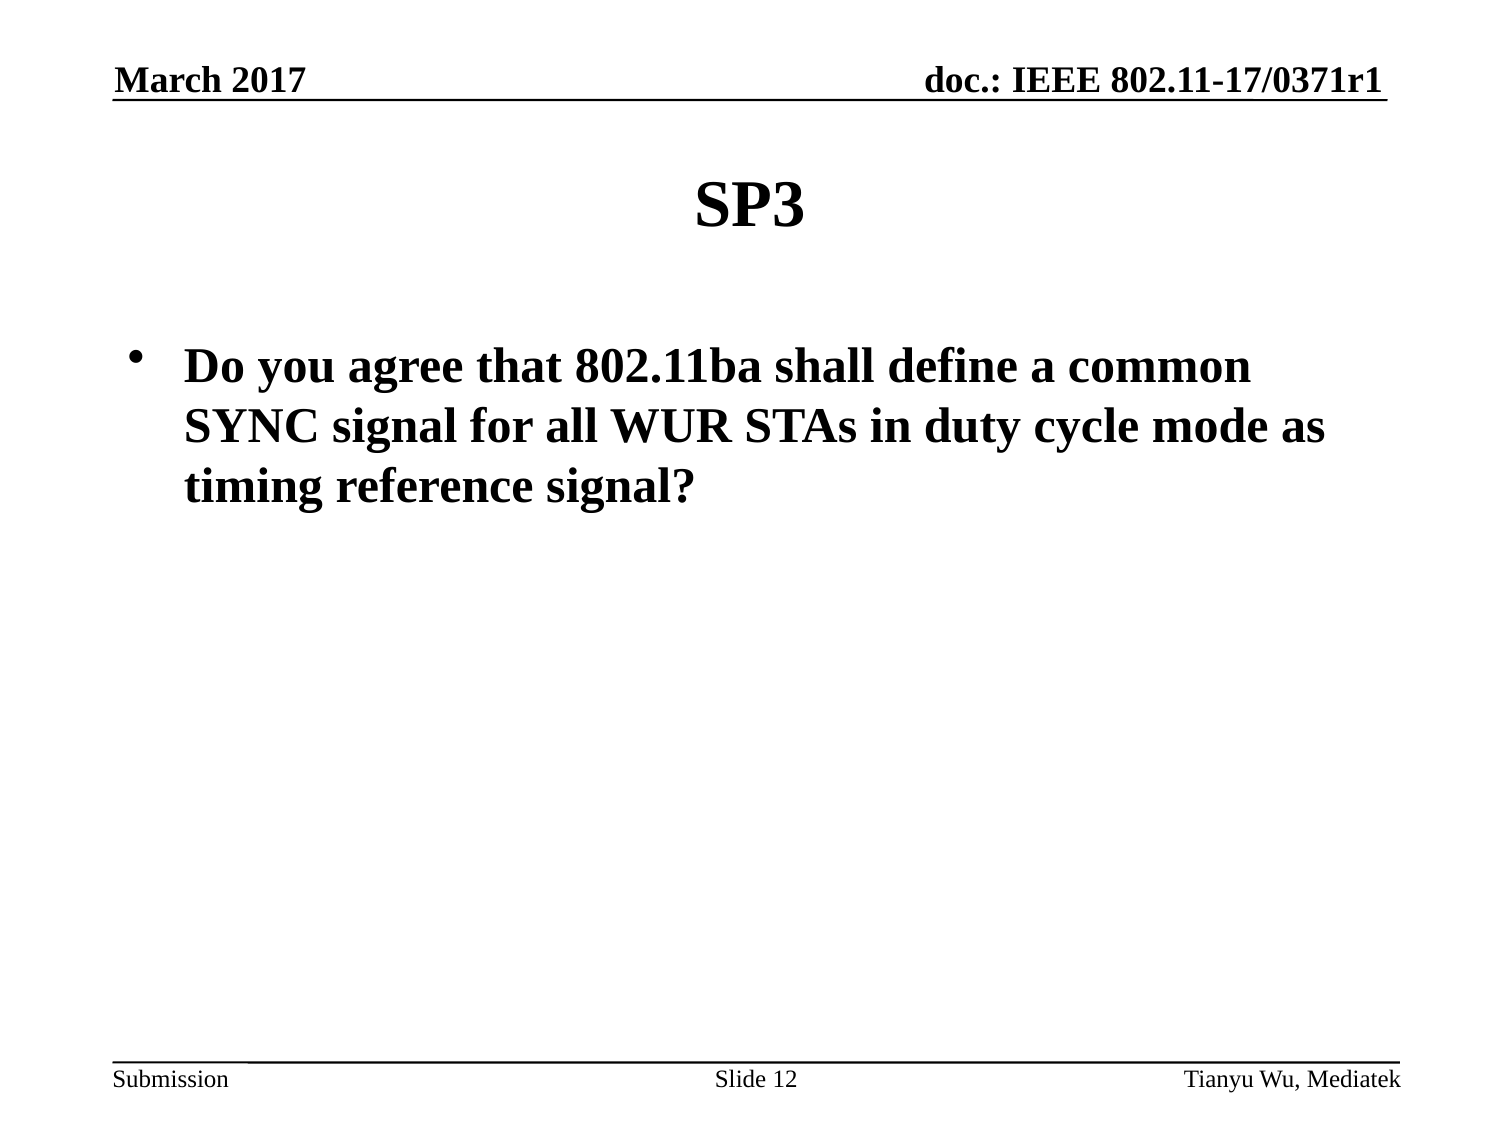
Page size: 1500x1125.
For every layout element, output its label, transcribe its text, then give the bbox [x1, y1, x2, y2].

footer Tianyu Wu, Mediatek [1180, 1061, 1402, 1093]
list Do you agree that 802.11ba shall define a common SYNC signal for all WUR STAs in duty cycle mode as timing reference signal? [112, 324, 1388, 1001]
title SP3 [112, 112, 1388, 288]
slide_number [114, 54, 309, 101]
slide_number Slide 12 [712, 1061, 800, 1093]
